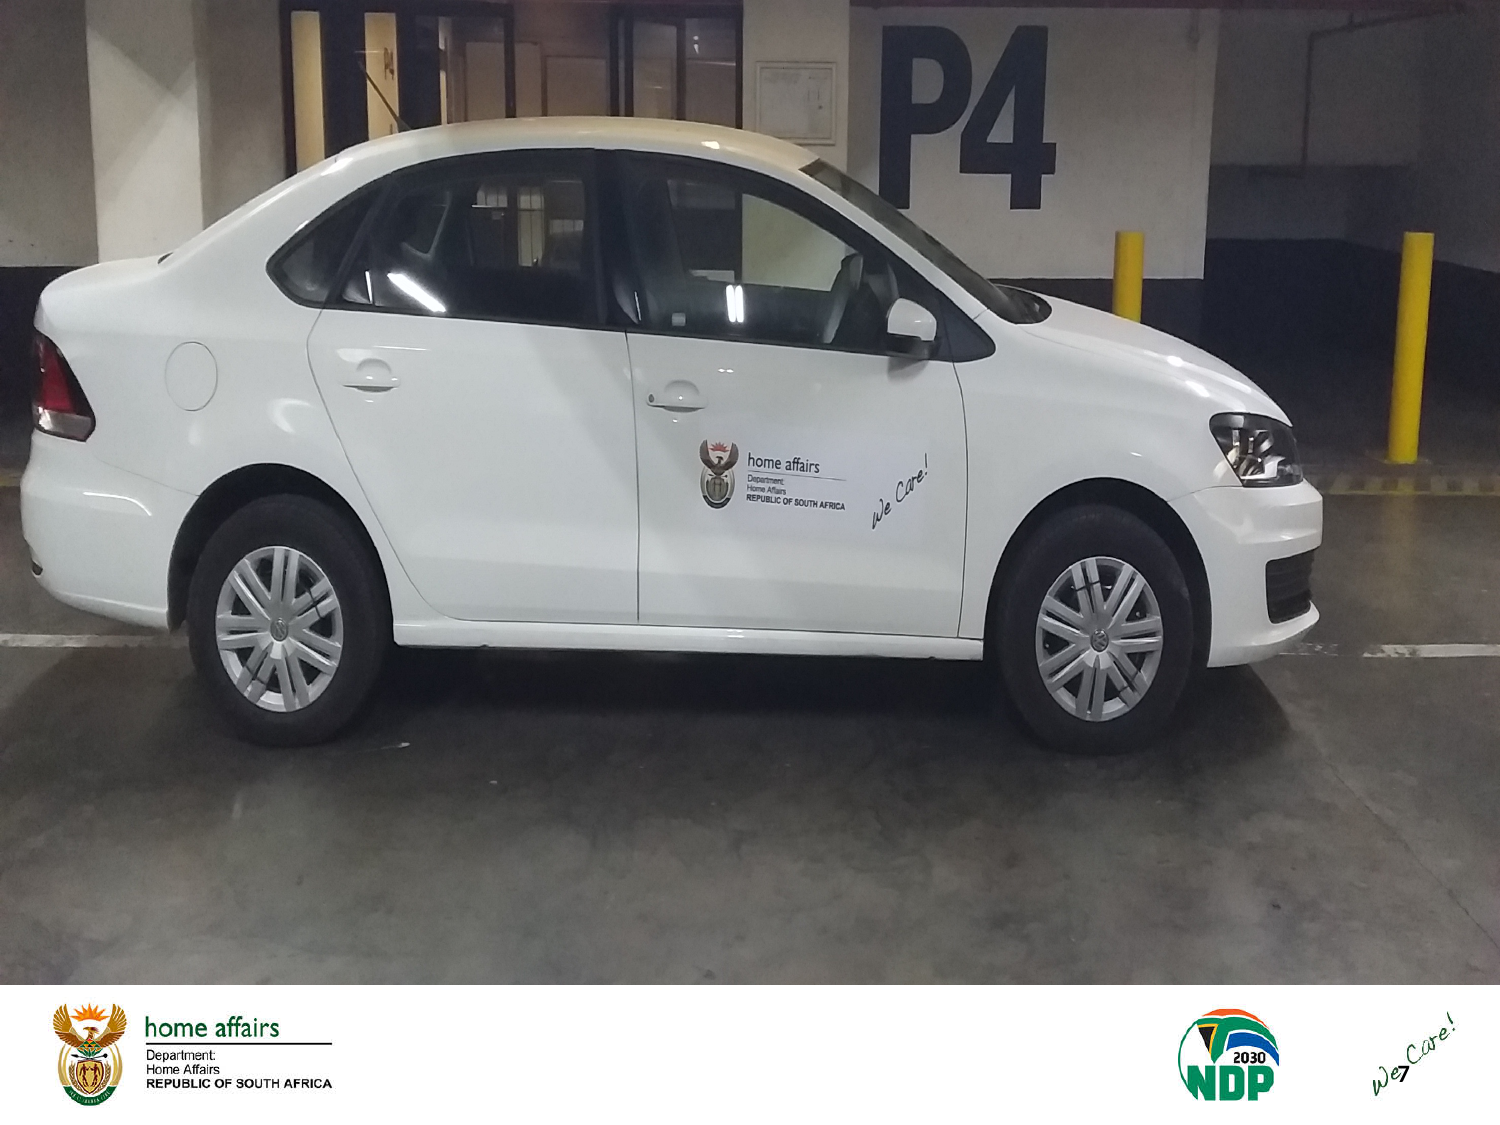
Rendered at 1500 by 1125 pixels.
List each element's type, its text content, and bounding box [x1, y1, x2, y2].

slide_number 7 [1074, 1042, 1425, 1103]
picture [0, 0, 1500, 1125]
